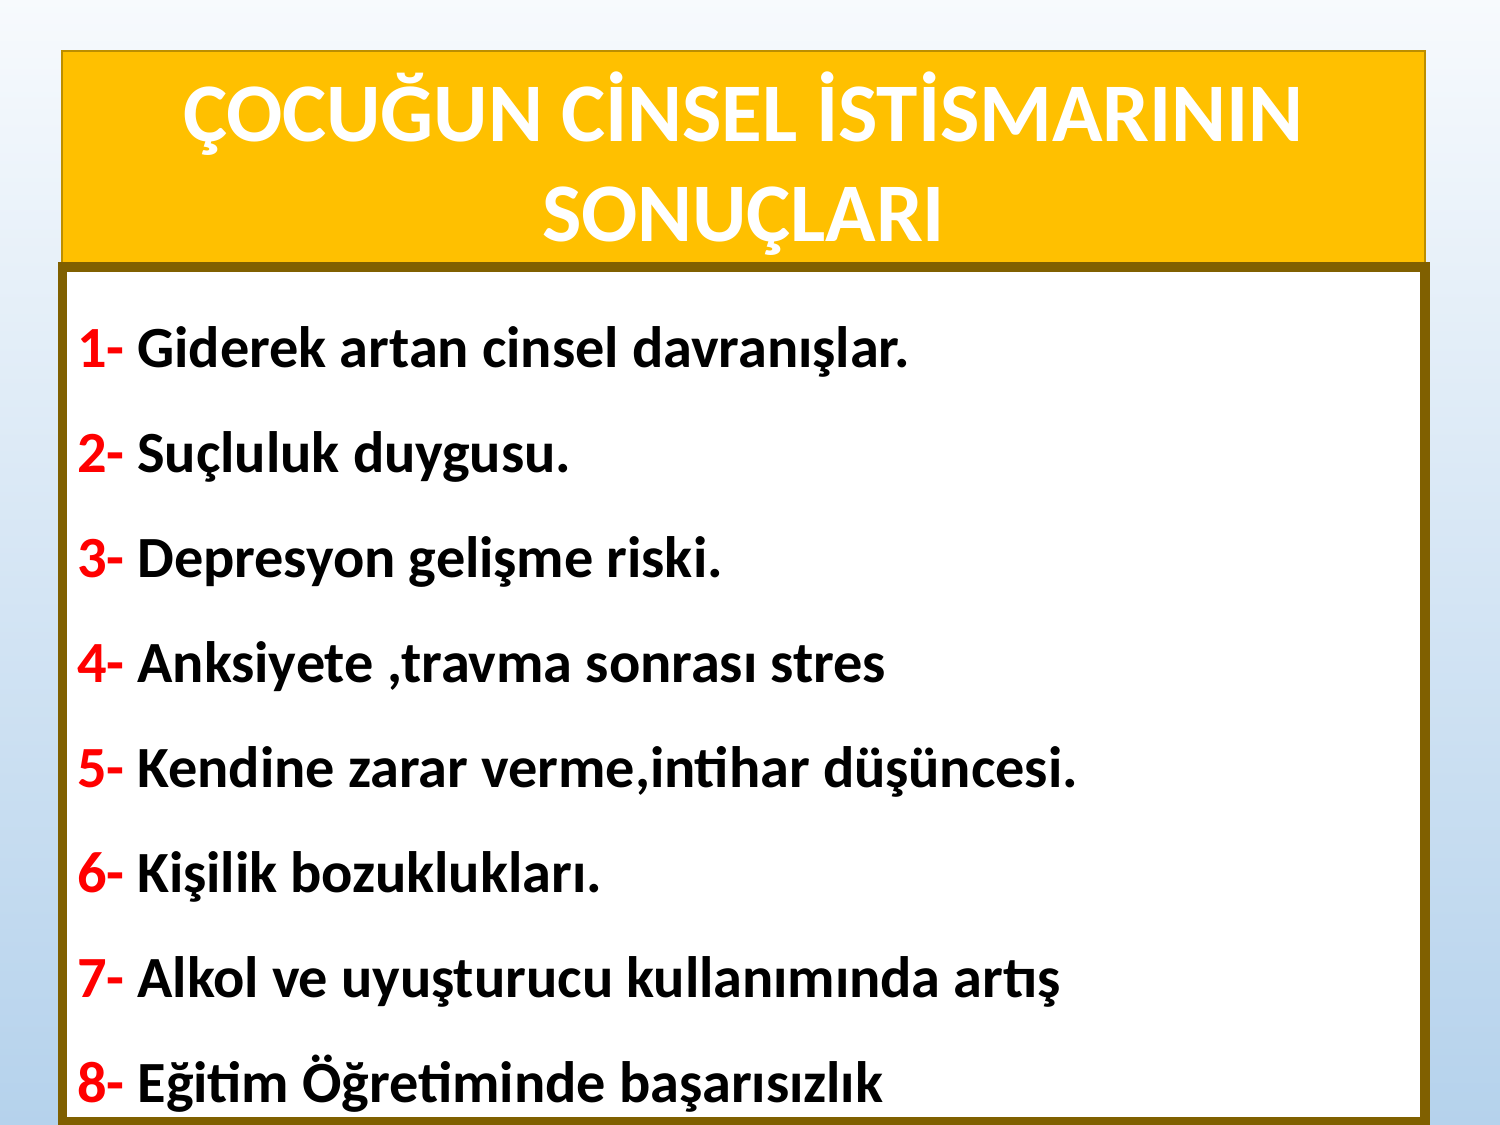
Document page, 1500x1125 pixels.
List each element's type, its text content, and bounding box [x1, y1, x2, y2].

text_box ÇOCUĞUN CİNSEL İSTİSMARININ SONUÇLARI [61, 50, 1426, 266]
text_box 1- Giderek artan cinsel davranışlar. 2- Suçluluk duygusu. 3- Depresyon gelişme riski. 4- Anksiyete ,travma sonrası stres 5- Kendine zarar verme,intihar düşüncesi. 6- Kişilik bozuklukları. 7- Alkol ve uyuşturucu kullanımında artış 8- Eğitim Öğretiminde başarısızlık [61, 266, 1426, 1122]
